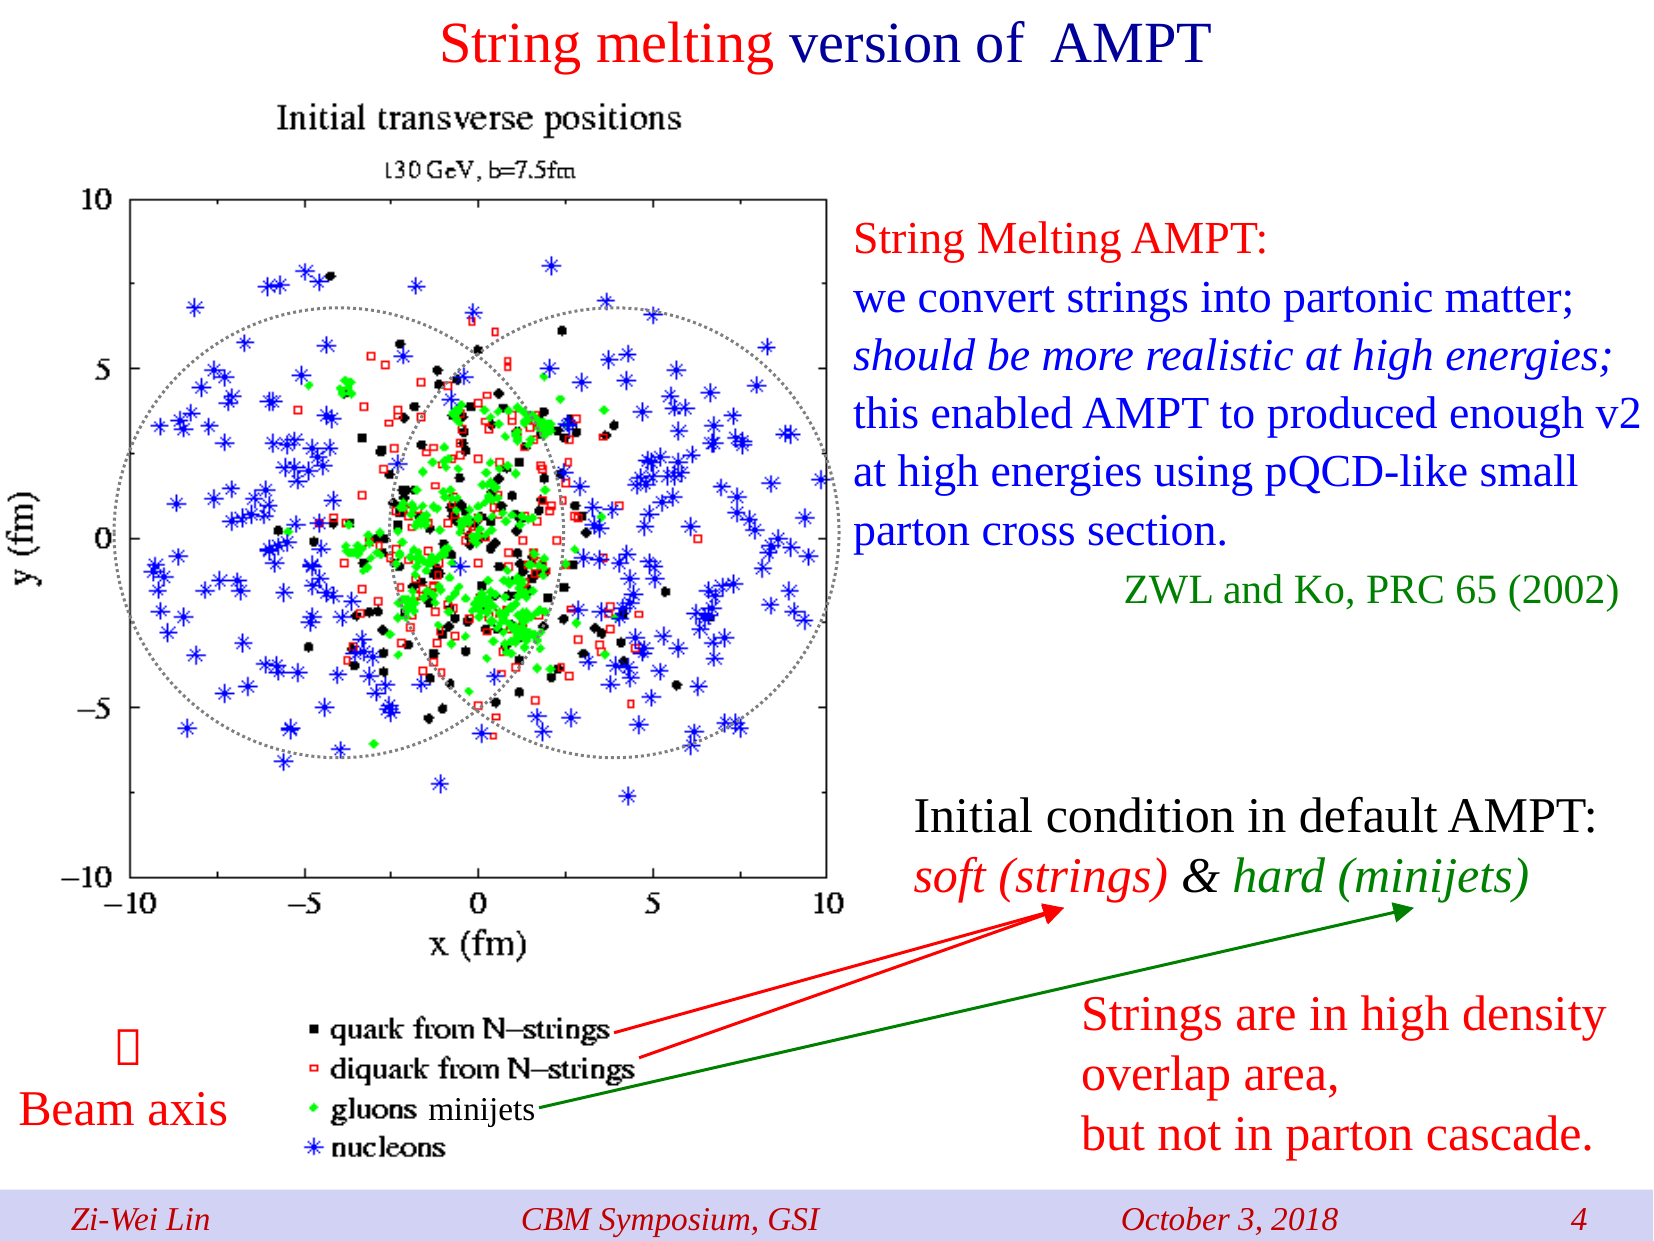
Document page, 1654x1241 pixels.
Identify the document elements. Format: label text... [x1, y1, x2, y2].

text_box String Melting AMPT: we convert strings into partonic matter; should be more realistic at high energies; this enabled AMPT to produced enough v2 at high energies using pQCD-like small parton cross section. [862, 207, 1643, 555]
text_box [862, 904, 1065, 980]
text_box Strings are in high density overlap area, but not in parton cascade. [1066, 973, 1635, 1169]
text_box Initial condition in default AMPT: soft (strings) & hard (minijets) [913, 782, 1599, 903]
picture [1, 95, 858, 1171]
text_box ZWL and Ko, PRC 65 (2002) [1108, 554, 1636, 620]
text_box String melting version of AMPT [424, 0, 1228, 82]
text_box [1128, 902, 1415, 973]
